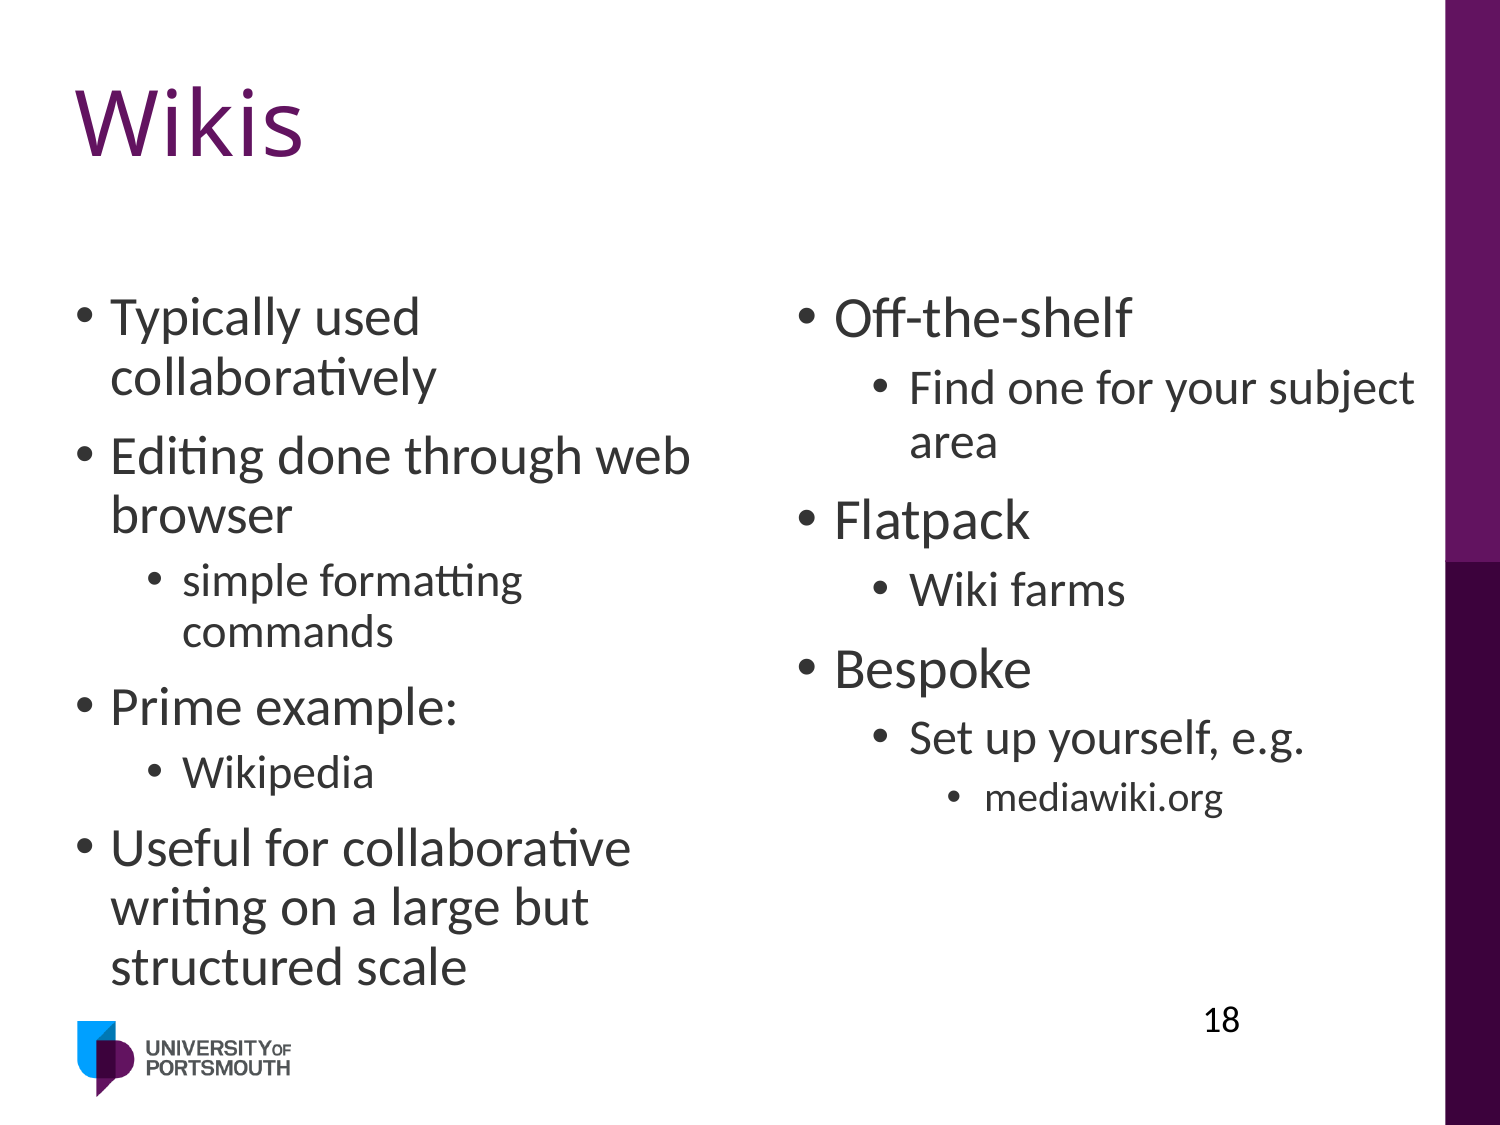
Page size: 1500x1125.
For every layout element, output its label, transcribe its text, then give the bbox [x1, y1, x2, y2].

slide_number 18 [1187, 987, 1500, 1063]
list Typically used collaboratively Editing done through web browser simple formatting commands Prime example: Wikipedia Useful for collaborative writing on a large but structured scale [60, 280, 723, 1007]
picture [77, 1021, 291, 1097]
title Wikis [59, 91, 1446, 279]
list Off-the-shelf Find one for your subject area Flatpack Wiki farms Bespoke Set up yourself, e.g. mediawiki.org [781, 280, 1445, 1007]
